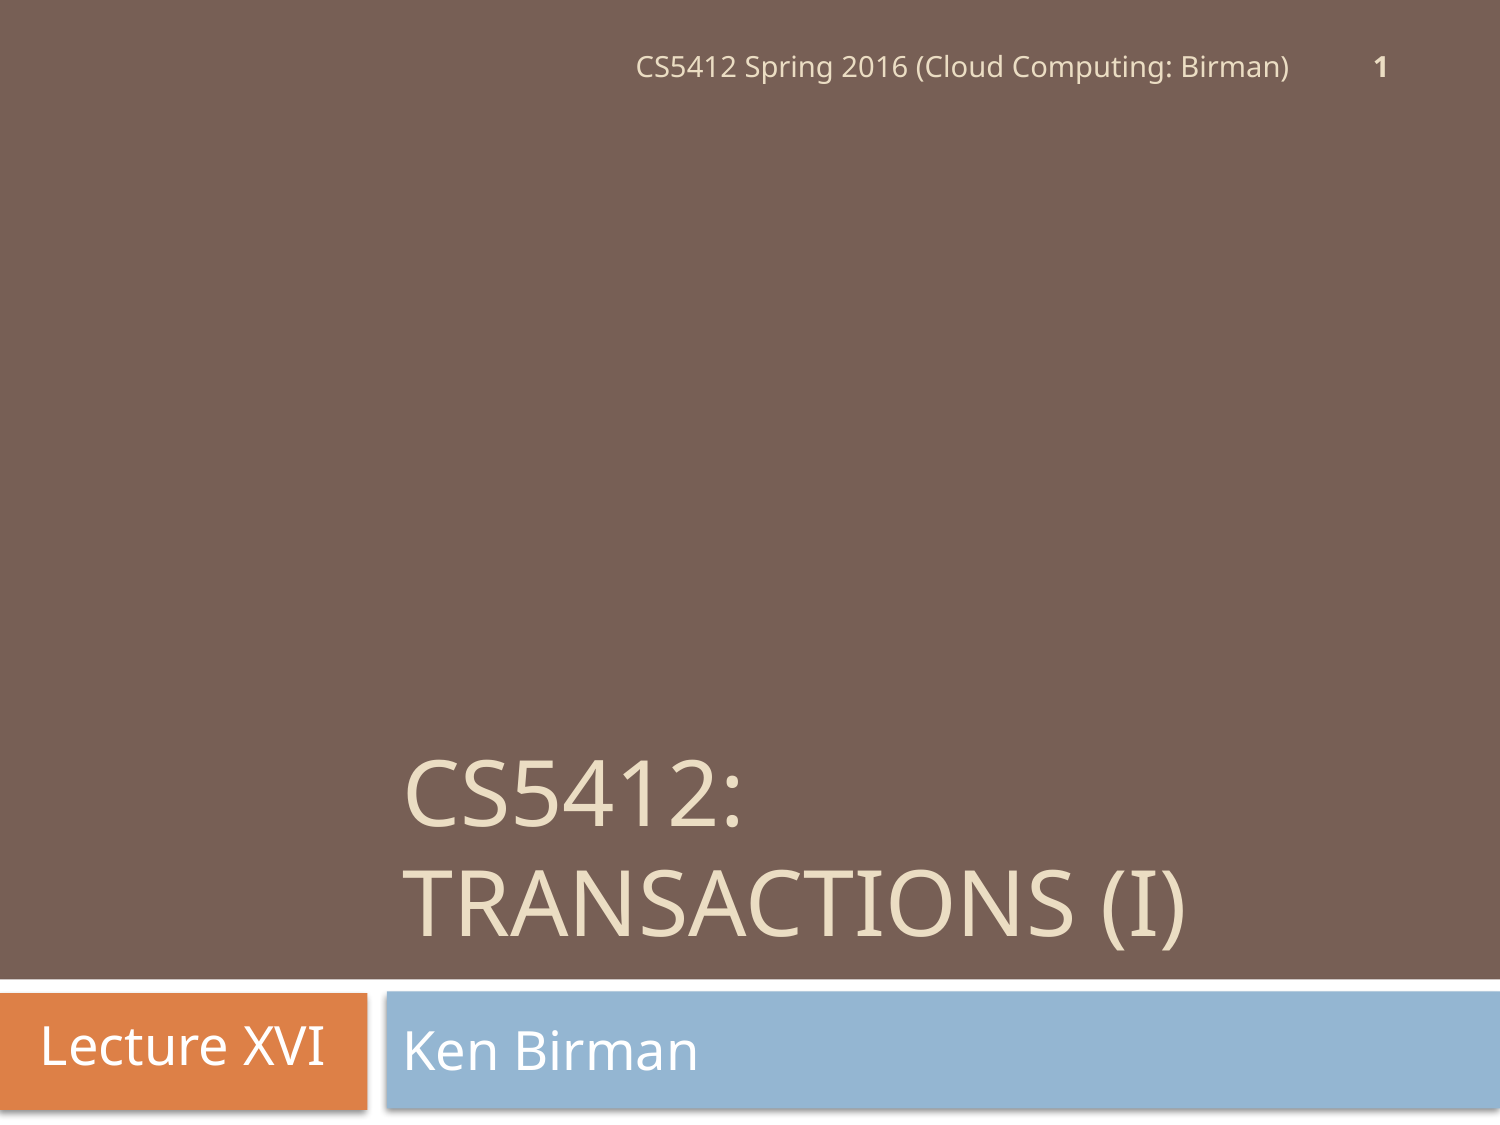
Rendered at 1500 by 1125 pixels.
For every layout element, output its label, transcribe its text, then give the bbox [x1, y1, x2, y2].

title CS5412: Transactions (I) [387, 662, 1450, 963]
subtitle Ken Birman [387, 992, 1488, 1105]
footer CS5412 Spring 2016 (Cloud Computing: Birman) [342, 38, 1305, 99]
slide_number 1 [1312, 37, 1450, 100]
text_box Lecture XVI [24, 987, 1125, 1100]
